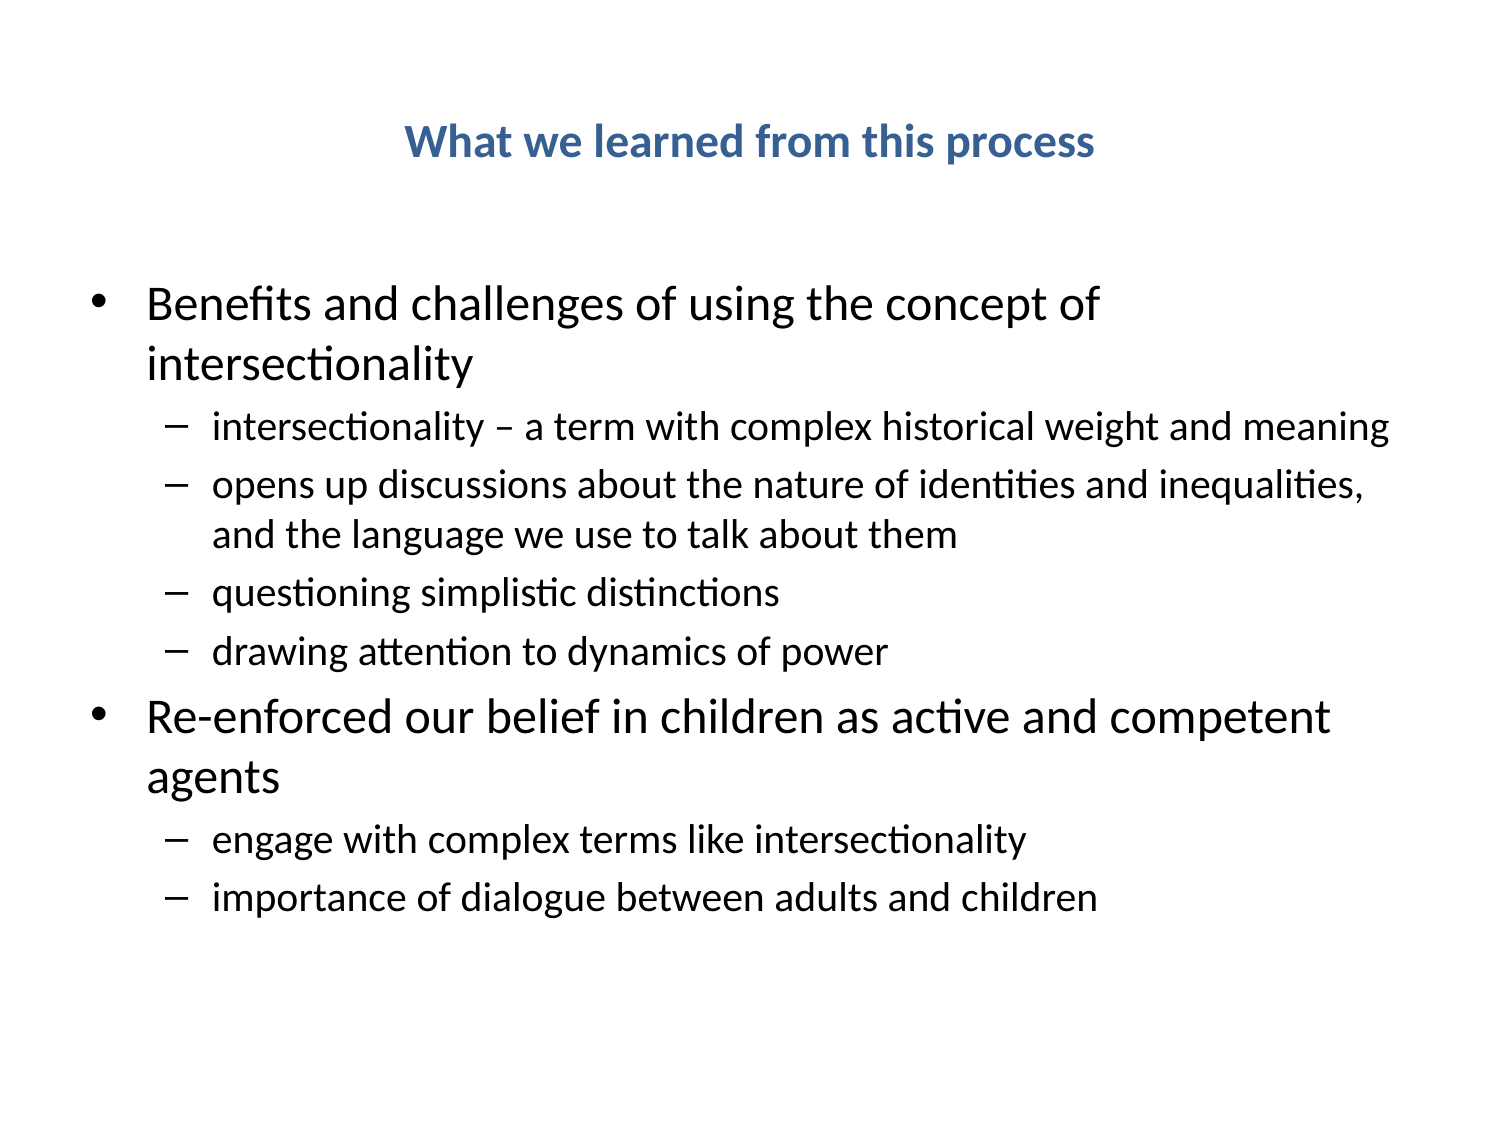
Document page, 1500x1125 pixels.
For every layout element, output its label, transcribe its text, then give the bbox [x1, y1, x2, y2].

list Benefits and challenges of using the concept of intersectionality intersectionality – a term with complex historical weight and meaning opens up discussions about the nature of identities and inequalities, and the language we use to talk about them questioning simplistic distinctions drawing attention to dynamics of power Re-enforced our belief in children as active and competent agents engage with complex terms like intersectionality importance of dialogue between adults and children [75, 262, 1425, 1005]
title What we learned from this process [75, 45, 1425, 233]
